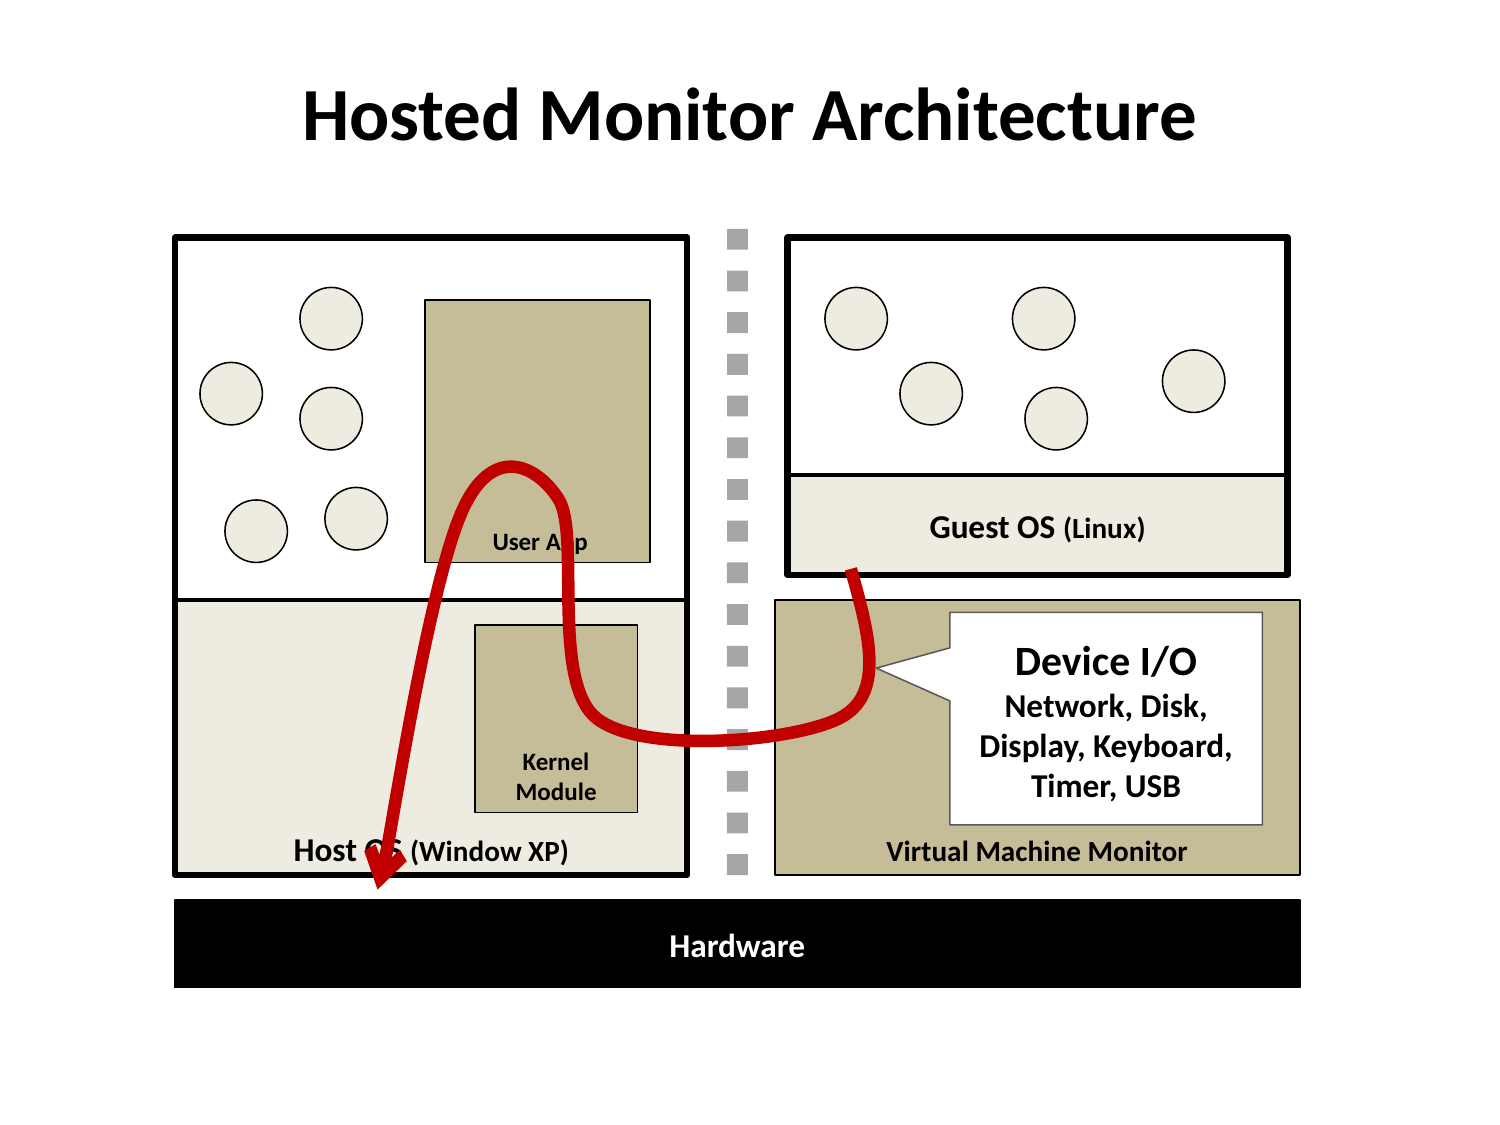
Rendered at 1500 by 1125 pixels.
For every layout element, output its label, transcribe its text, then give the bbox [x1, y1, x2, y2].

text_box [297, 285, 365, 352]
text_box [448, 465, 569, 549]
text_box Kernel Module [570, 623, 639, 727]
text_box Kernel Module [490, 730, 639, 815]
text_box [322, 485, 390, 553]
text_box [1160, 347, 1228, 415]
text_box [375, 559, 871, 890]
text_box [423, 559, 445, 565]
text_box [785, 235, 1290, 577]
text_box [173, 235, 689, 877]
text_box Virtual Machine Monitor [773, 598, 1302, 877]
text_box [1010, 285, 1078, 352]
text_box User App [423, 298, 652, 549]
text_box User App [569, 559, 652, 565]
text_box Hardware [173, 898, 1302, 989]
text_box Device I/O Network, Disk, Display, Keyboard, Timer, USB [874, 610, 1265, 828]
text_box [222, 497, 290, 565]
title Hosted Monitor Architecture [75, 45, 1425, 175]
